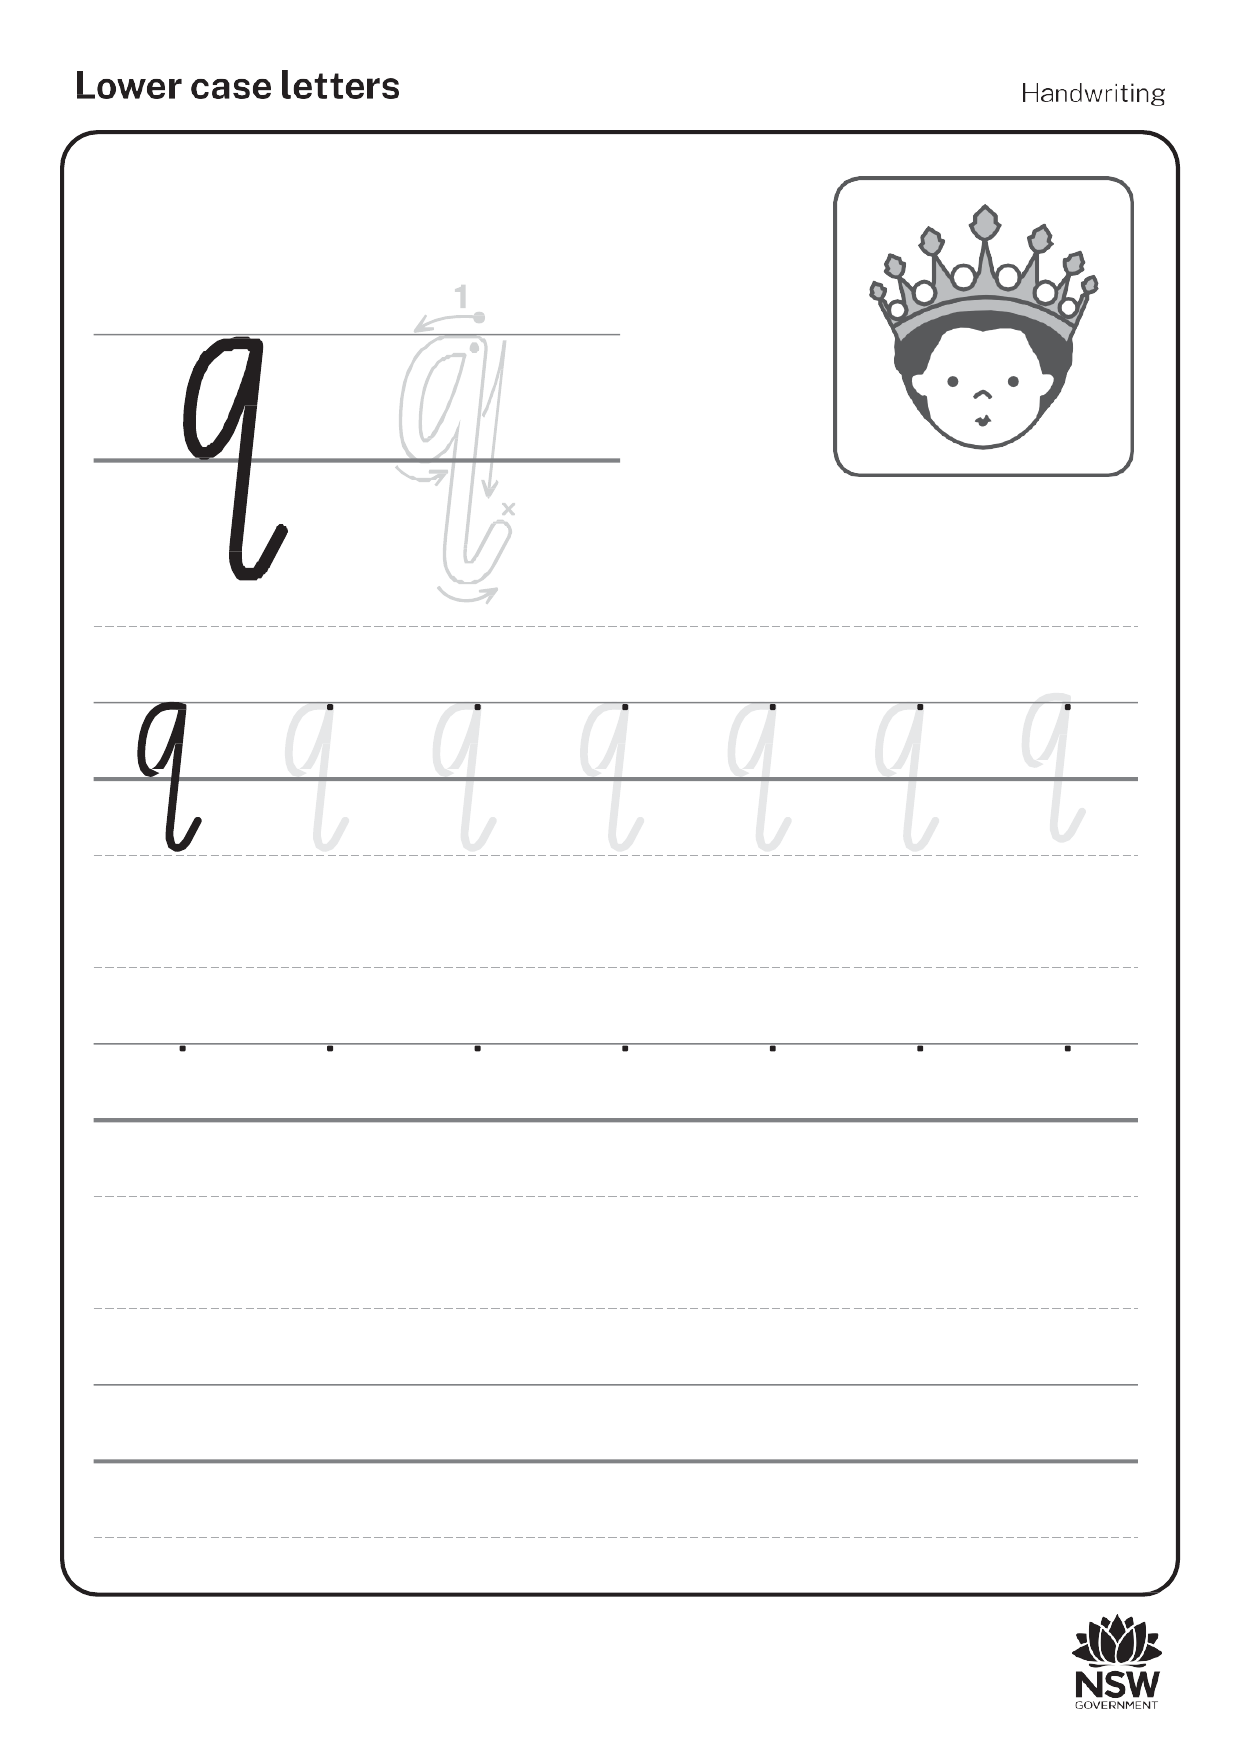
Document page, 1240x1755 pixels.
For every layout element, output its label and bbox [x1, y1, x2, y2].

text_box [282, 70, 399, 100]
picture [1071, 1613, 1162, 1709]
picture [77, 71, 271, 100]
text_box [59, 129, 1181, 1598]
text_box [1023, 82, 1165, 107]
